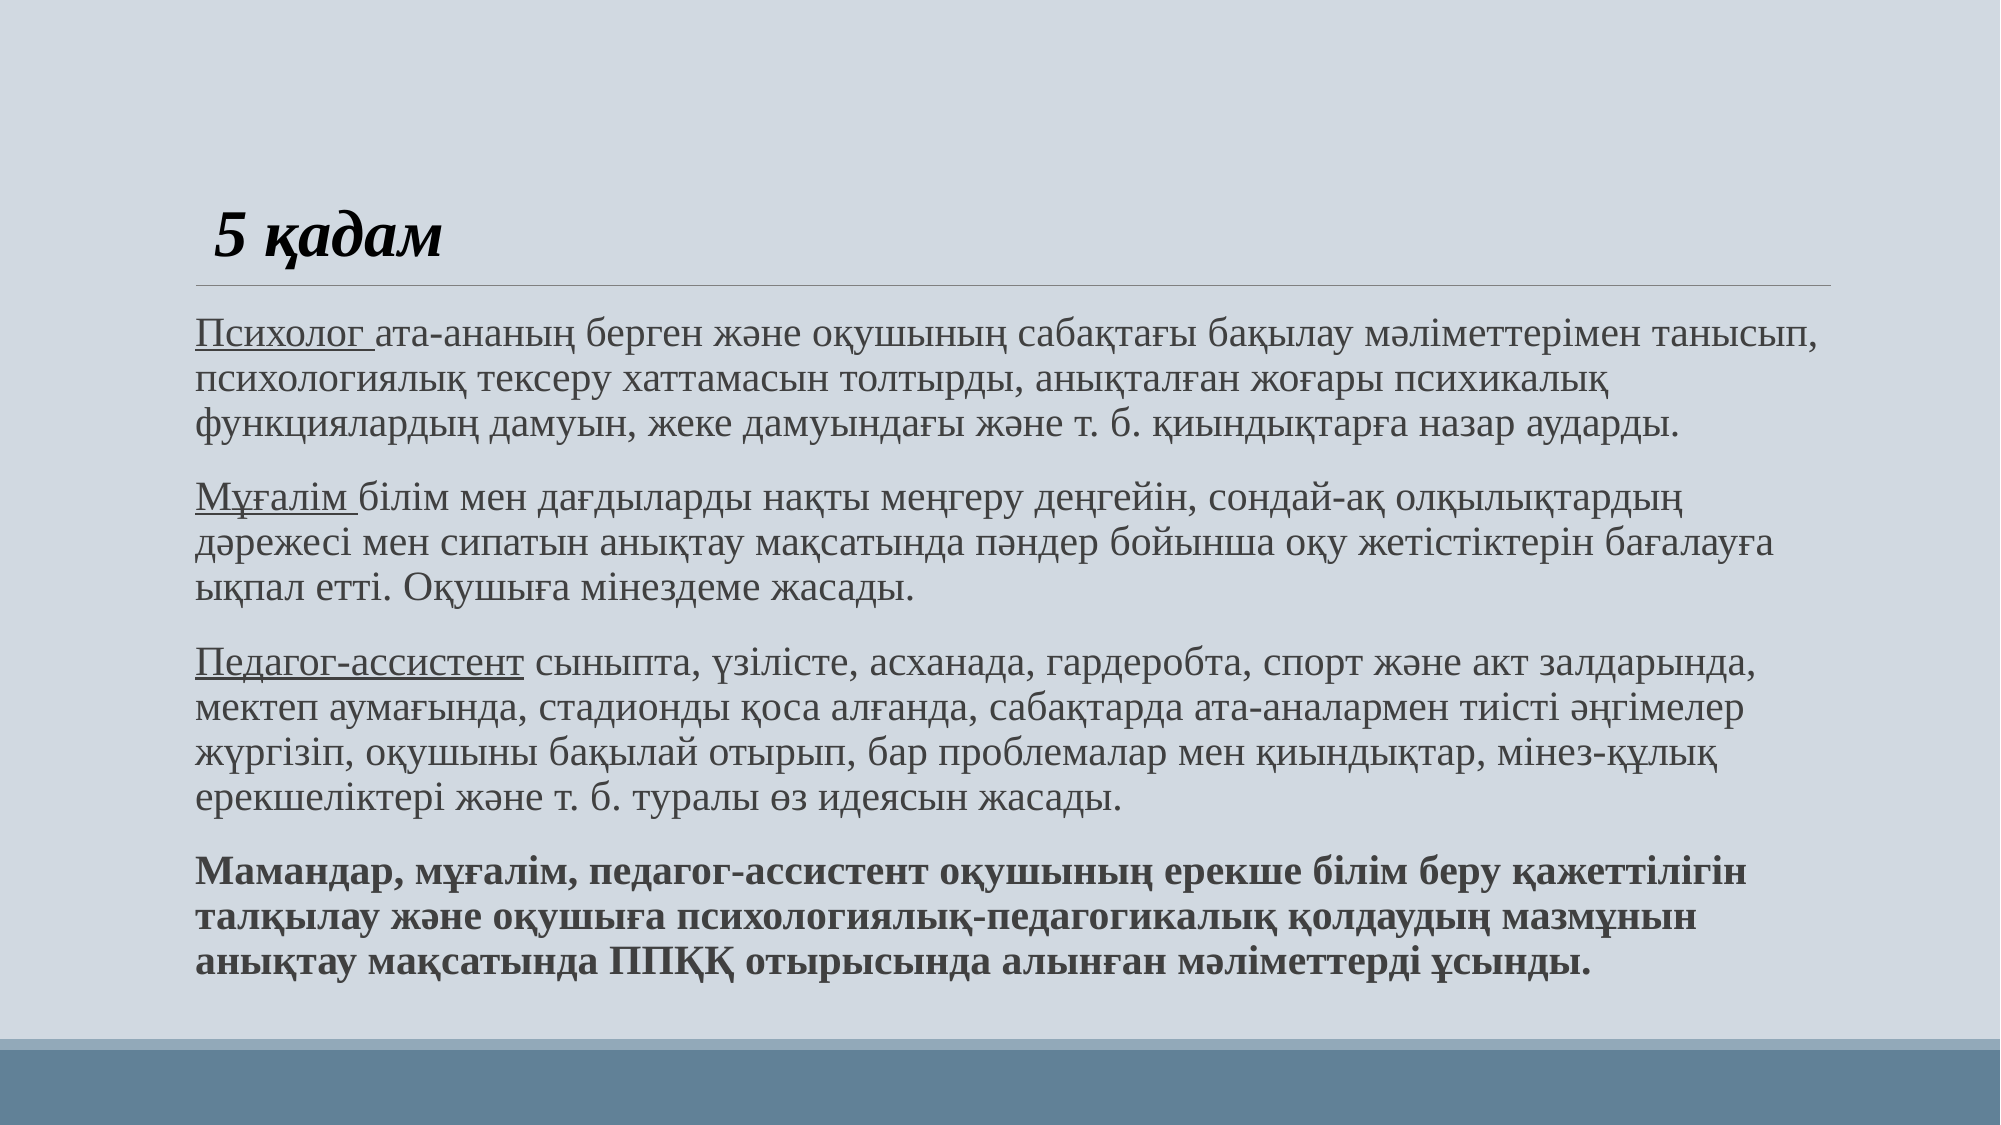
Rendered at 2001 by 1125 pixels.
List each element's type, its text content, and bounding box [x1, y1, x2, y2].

list Психолог ата-ананың берген және оқушының сабақтағы бақылау мәліметтерімен танысып, психологиялық тексеру хаттамасын толтырды, анықталған жоғары психикалық функциялардың дамуын, жеке дамуындағы және т. б. қиындықтарға назар аударды. Мұғалім білім мен дағдыларды нақты меңгеру деңгейін, сондай-ақ олқылықтардың дәрежесі мен сипатын анықтау мақсатында пәндер бойынша оқу жетістіктерін бағалауға ықпал етті. Оқушыға мінездеме жасады. Педагог-ассистент сыныпта, үзілісте, асханада, гардеробта, спорт және акт залдарында, мектеп аумағында, стадионды қоса алғанда, сабақтарда ата-аналармен тиісті әңгімелер жүргізіп, оқушыны бақылай отырып, бар проблемалар мен қиындықтар, мінез-құлық ерекшеліктері және т. б. туралы өз идеясын жасады. Мамандар, мұғалім, педагог-ассистент оқушының ерекше білім беру қажеттілігін талқылау және оқушыға психологиялық-педагогикалық қолдаудың мазмұнын анықтау мақсатында ППҚҚ отырысында алынған мәліметтерді ұсынды. [180, 302, 1830, 1031]
text_box 5 қадам [199, 182, 460, 278]
